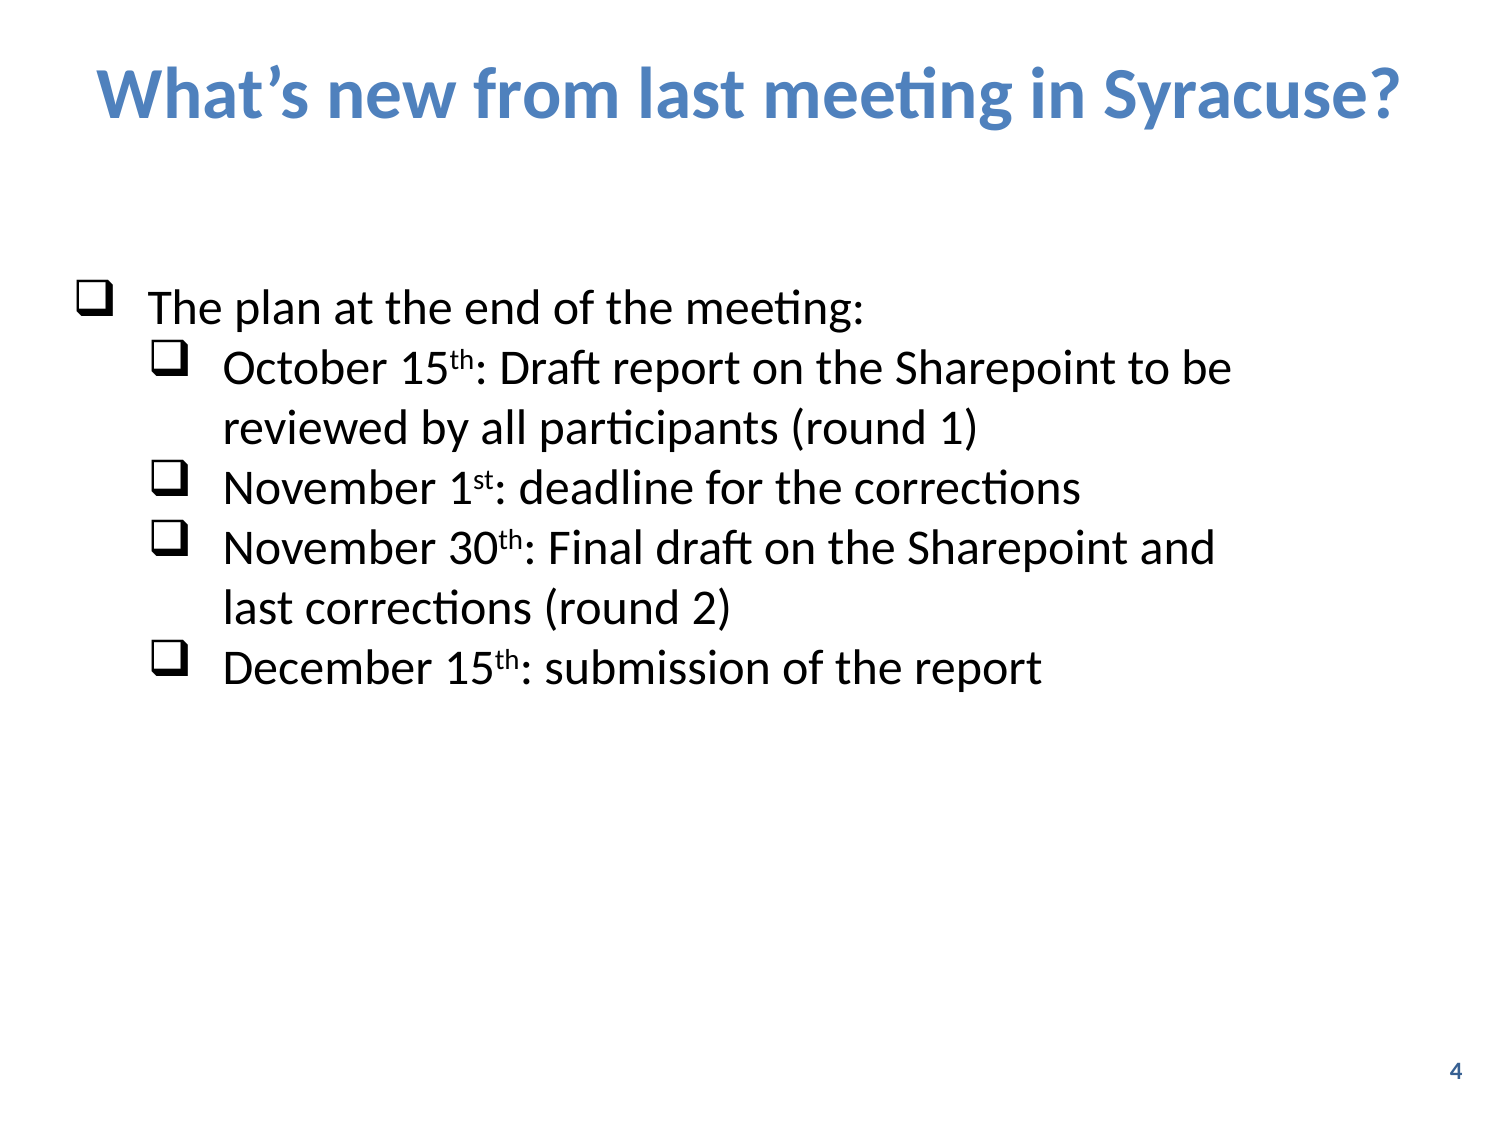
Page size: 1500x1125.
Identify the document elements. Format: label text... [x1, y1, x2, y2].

title What’s new from last meeting in Syracuse? [75, 0, 1425, 183]
text_box 4 [1435, 1039, 1500, 1100]
text_box The plan at the end of the meeting: October 15th: Draft report on the Sharepoint to be reviewed by all participants (round 1) November 1st: deadline for the corrections November 30th: Final draft on the Sharepoint and last corrections (round 2) December 15th: submission of the report [57, 267, 1308, 822]
